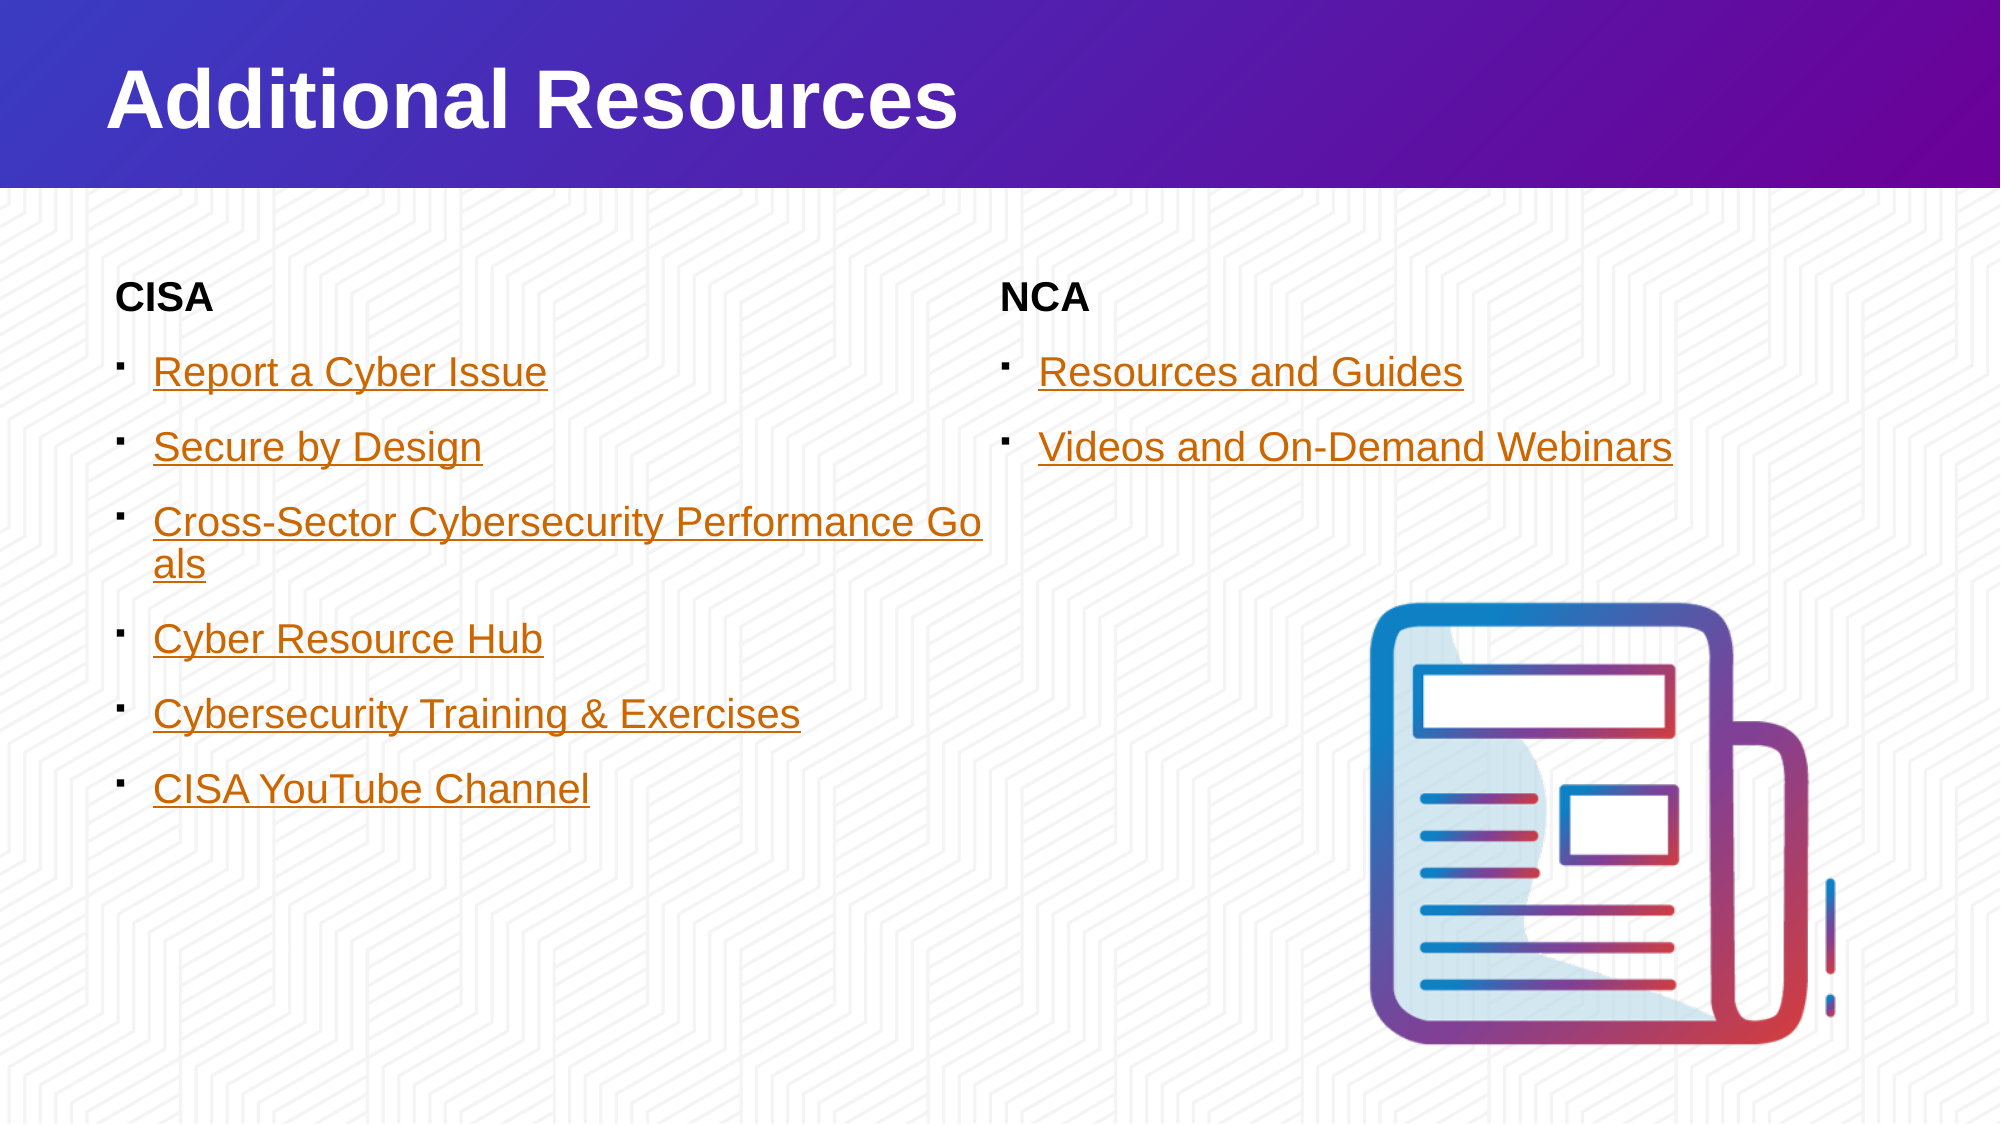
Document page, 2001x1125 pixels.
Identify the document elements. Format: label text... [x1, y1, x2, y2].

picture [0, 0, 2001, 1125]
title Additional Resources [0, 0, 2000, 188]
list CISA Report a Cyber Issue Secure by Design Cross-Sector Cybersecurity Performance Goals Cyber Resource Hub Cybersecurity Training & Exercises CISA YouTube Channel NCA Resources and Guides Videos and On-Demand Webinars [99, 262, 1900, 888]
